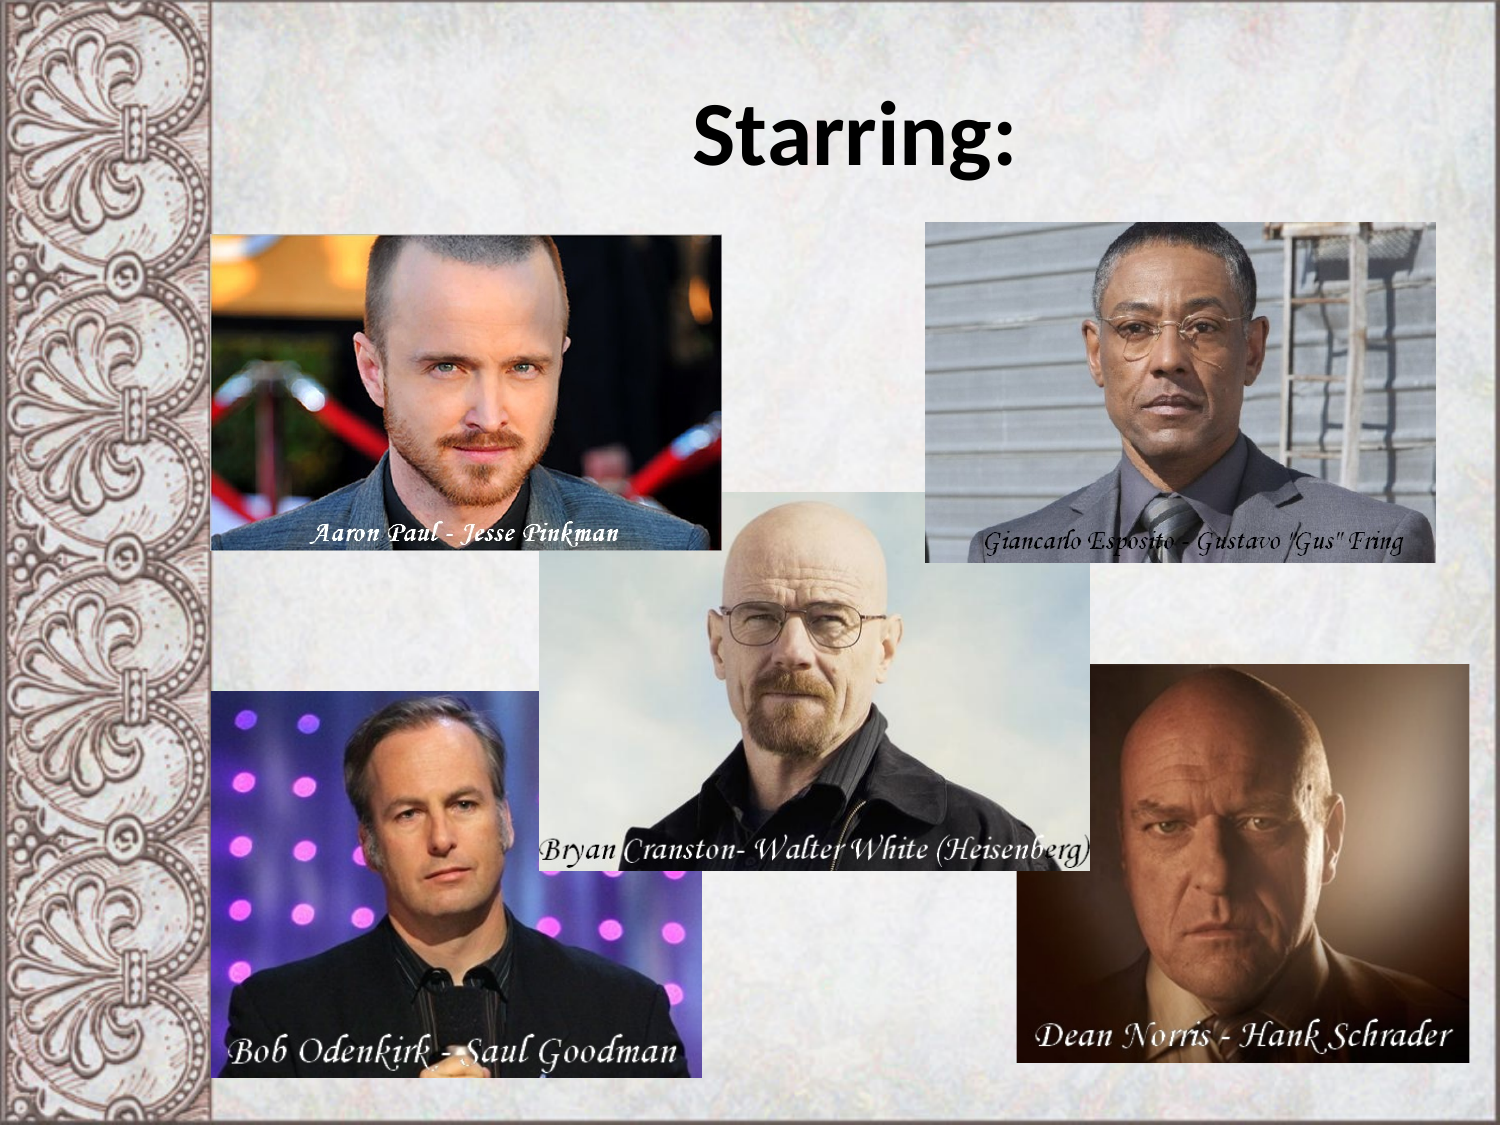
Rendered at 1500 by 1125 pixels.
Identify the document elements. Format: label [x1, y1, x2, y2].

list [0, 0, 1500, 1125]
picture [210, 222, 1470, 1079]
